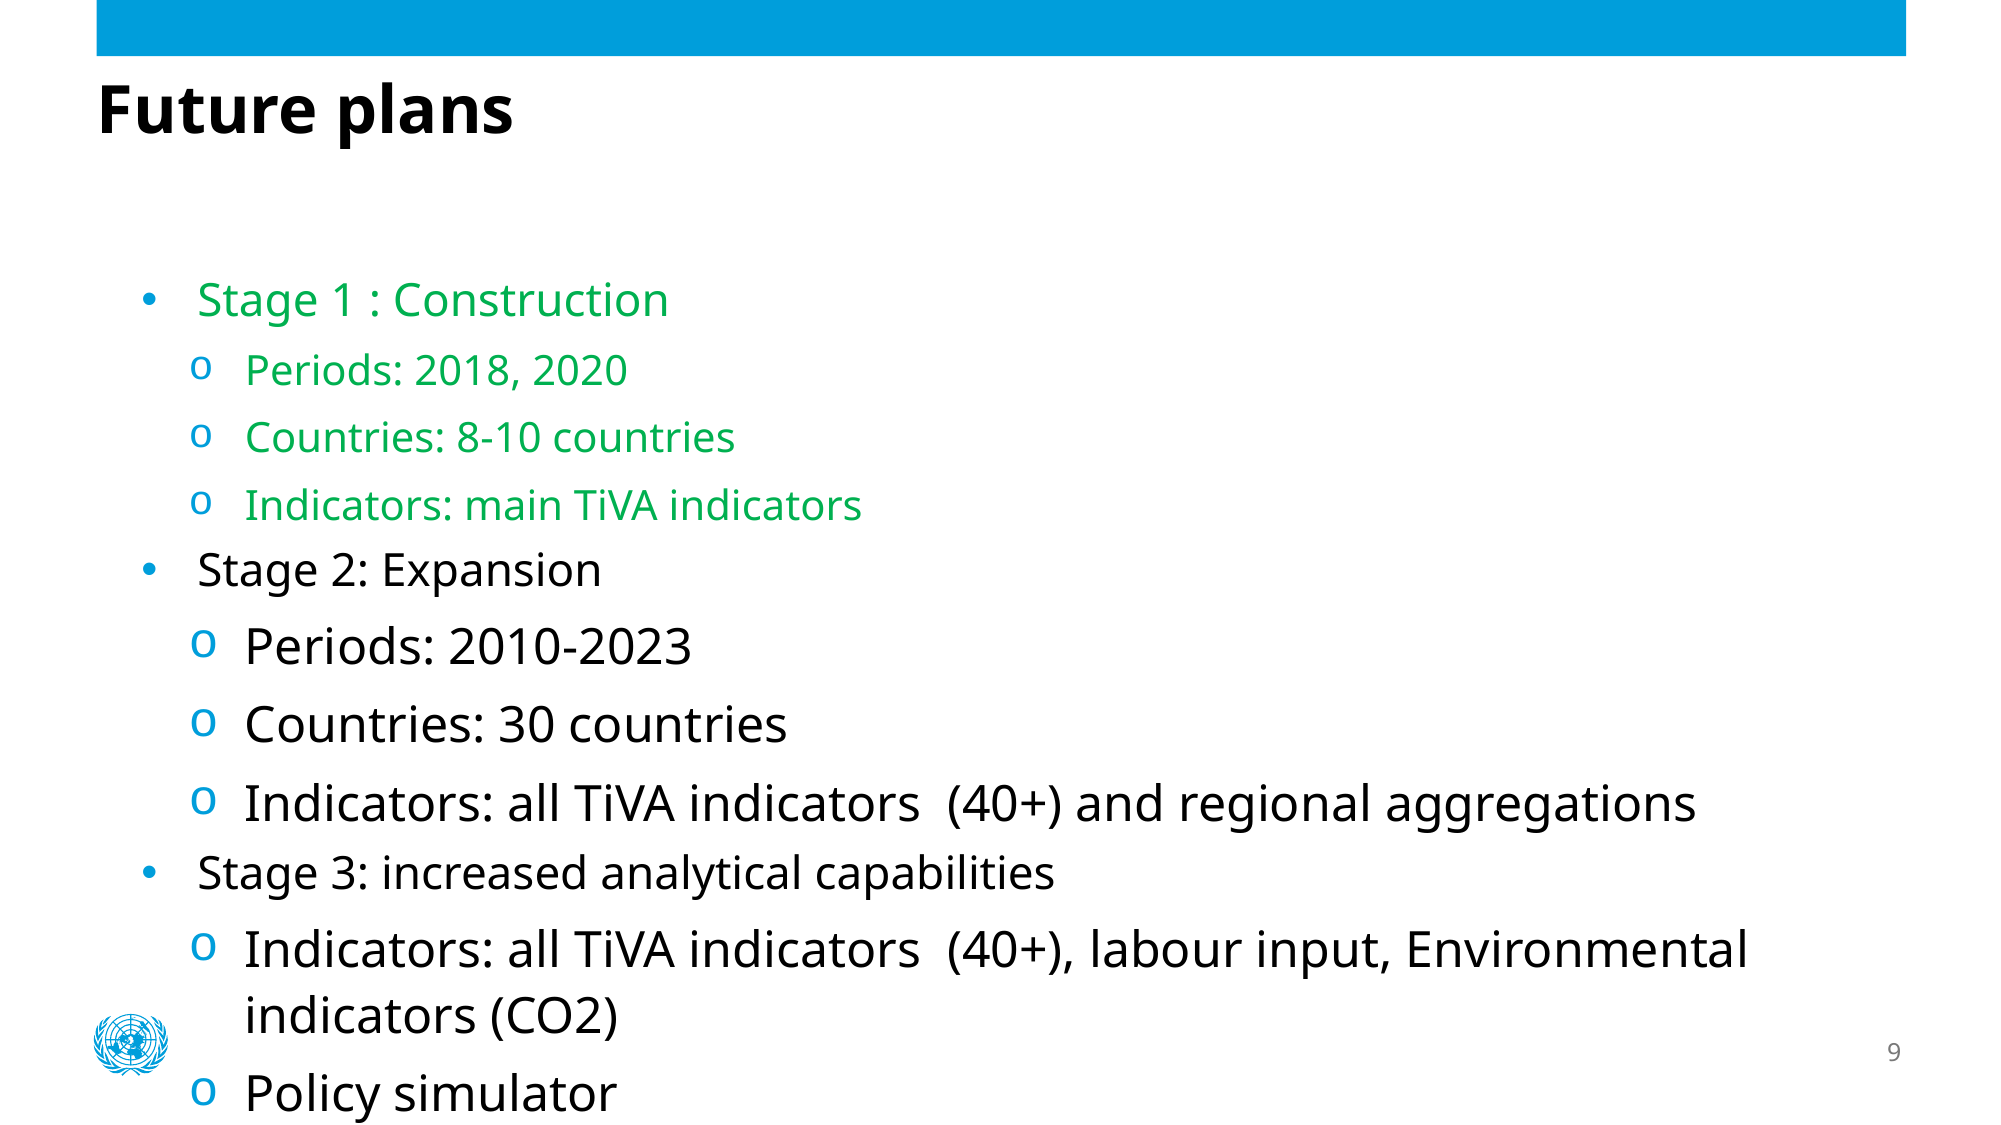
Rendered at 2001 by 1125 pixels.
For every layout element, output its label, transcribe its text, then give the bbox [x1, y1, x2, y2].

list Stage 1 : Construction Periods: 2018, 2020 Countries: 8-10 countries Indicators: main TiVA indicators Stage 2: Expansion Periods: 2010-2023 Countries: 30 countries Indicators: all TiVA indicators (40+) and regional aggregations Stage 3: increased analytical capabilities Indicators: all TiVA indicators (40+), labour input, Environmental indicators (CO2) Policy simulator [141, 271, 1954, 1039]
slide_number 9 [1840, 1023, 1917, 1083]
title Future plans [96, 66, 1537, 282]
